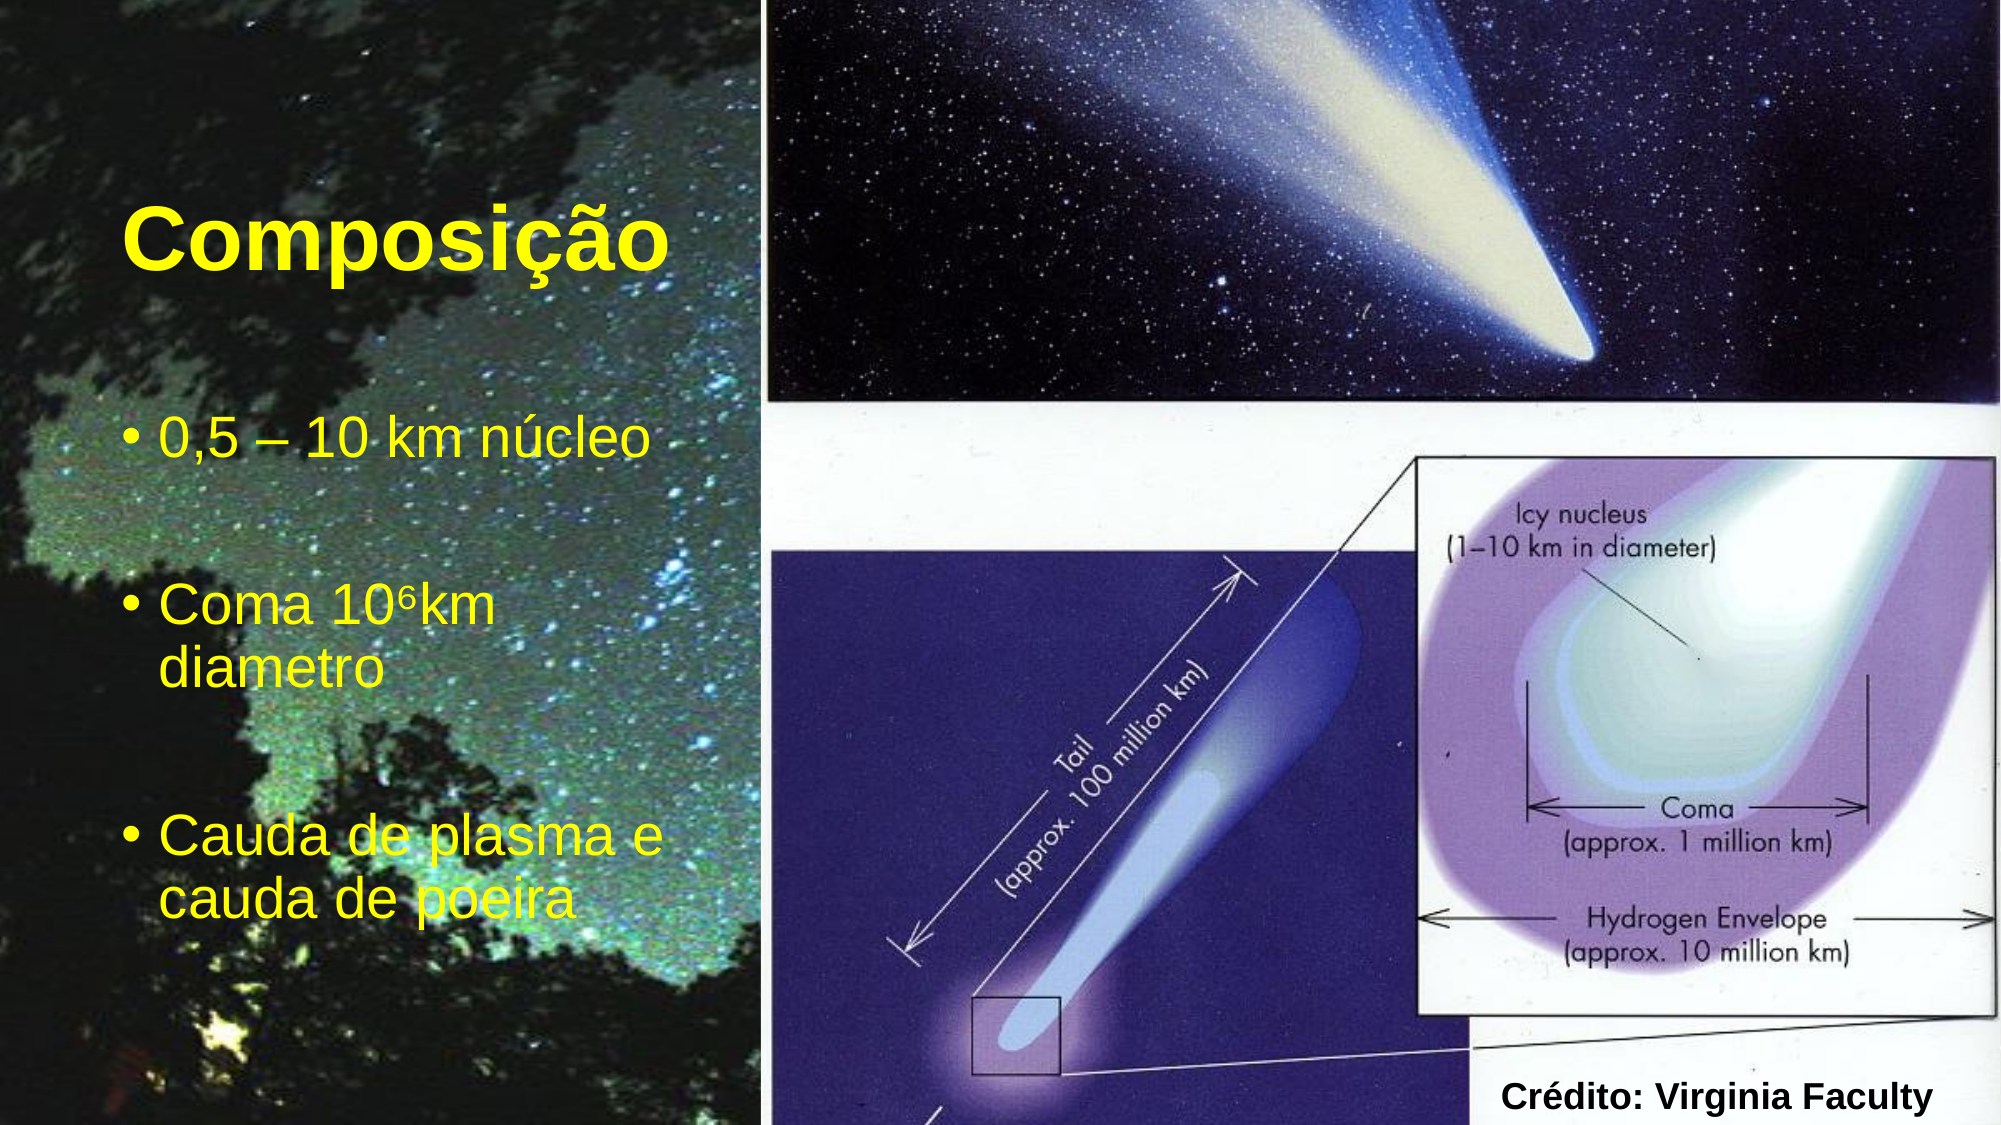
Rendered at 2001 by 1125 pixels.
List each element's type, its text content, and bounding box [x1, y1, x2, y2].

list 0,5 – 10 km núcleo Coma 10⁶km diametro Cauda de plasma e cauda de poeira [106, 399, 706, 1021]
title Composição [106, 103, 706, 379]
picture [0, 0, 2001, 1125]
